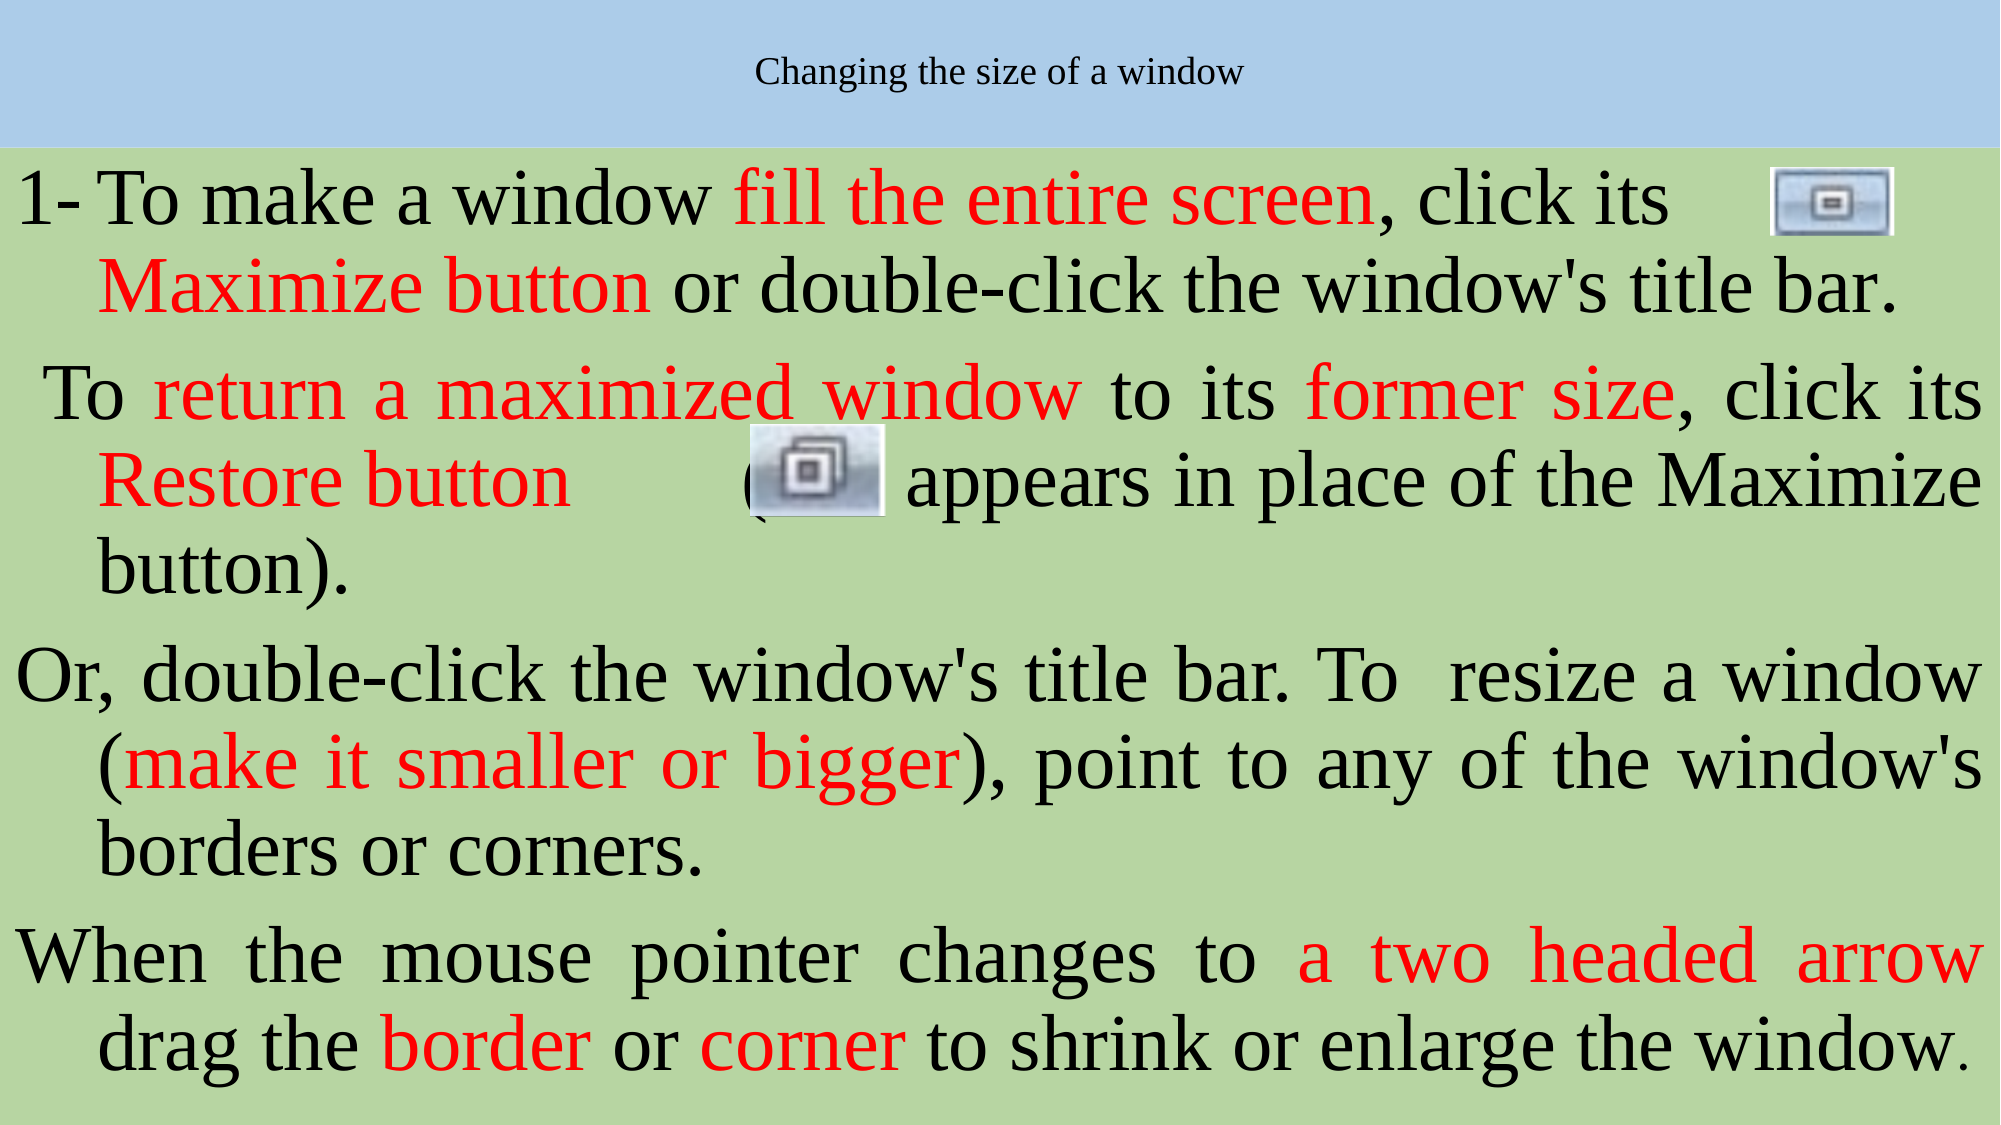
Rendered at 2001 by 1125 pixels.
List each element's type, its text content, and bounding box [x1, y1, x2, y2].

picture [749, 424, 886, 519]
list 1- To make a window fill the entire screen, click its Maximize button or double-click the window's title bar. To return a maximized window to its former size, click its Restore button (this appears in place of the Maximize button). Or, double-click the window's title bar. To resize a window (make it smaller or bigger), point to any of the window's borders or corners. When the mouse pointer changes to a two headed arrow drag the border or corner to shrink or enlarge the window. [0, 147, 2000, 1125]
title Changing the size of a window [0, 0, 2000, 147]
picture [1770, 167, 1895, 237]
